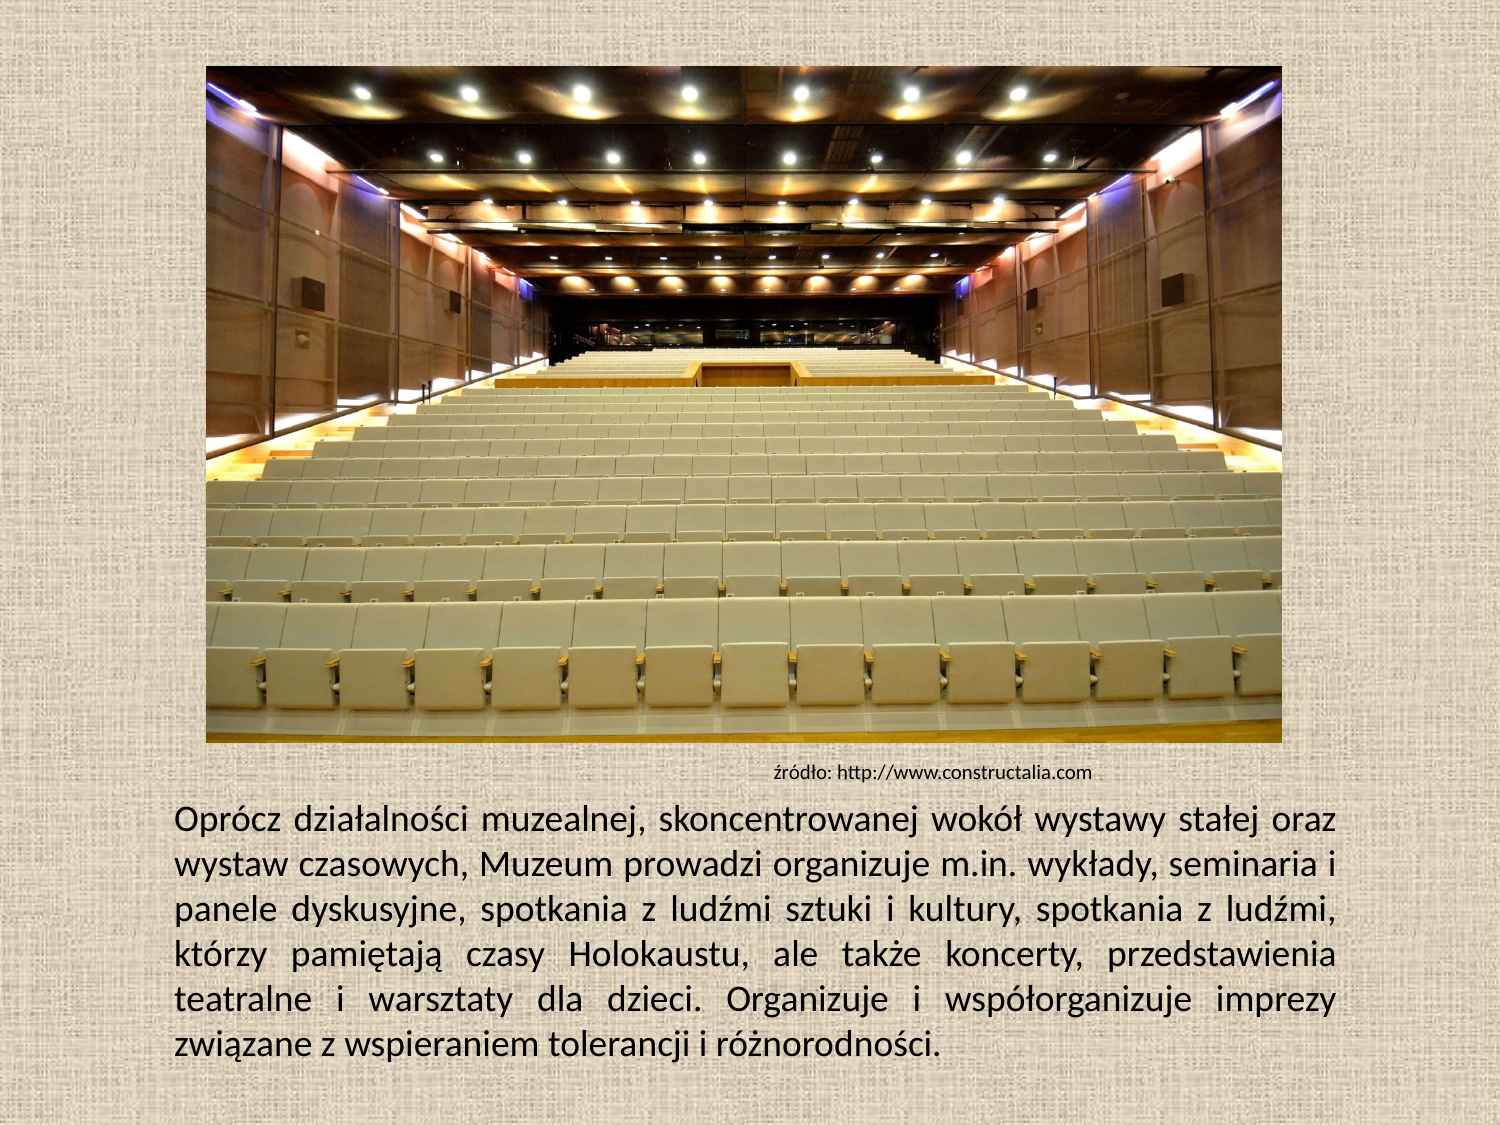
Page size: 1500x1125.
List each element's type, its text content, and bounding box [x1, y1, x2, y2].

text_box [25, 0, 1500, 642]
text_box Oprócz działalności muzealnej, skoncentrowanej wokół wystawy stałej oraz wystaw czasowych, Muzeum prowadzi organizuje m.in. wykłady, seminaria i panele dyskusyjne, spotkania z ludźmi sztuki i kultury, spotkania z ludźmi, którzy pamiętają czasy Holokaustu, ale także koncerty, przedstawienia teatralne i warsztaty dla dzieci. Organizuje i współorganizuje imprezy związane z wspieraniem tolerancji i różnorodności. [159, 786, 1353, 1072]
text_box źródło: http://www.constructalia.com [561, 751, 1306, 792]
picture [0, 0, 1500, 1125]
